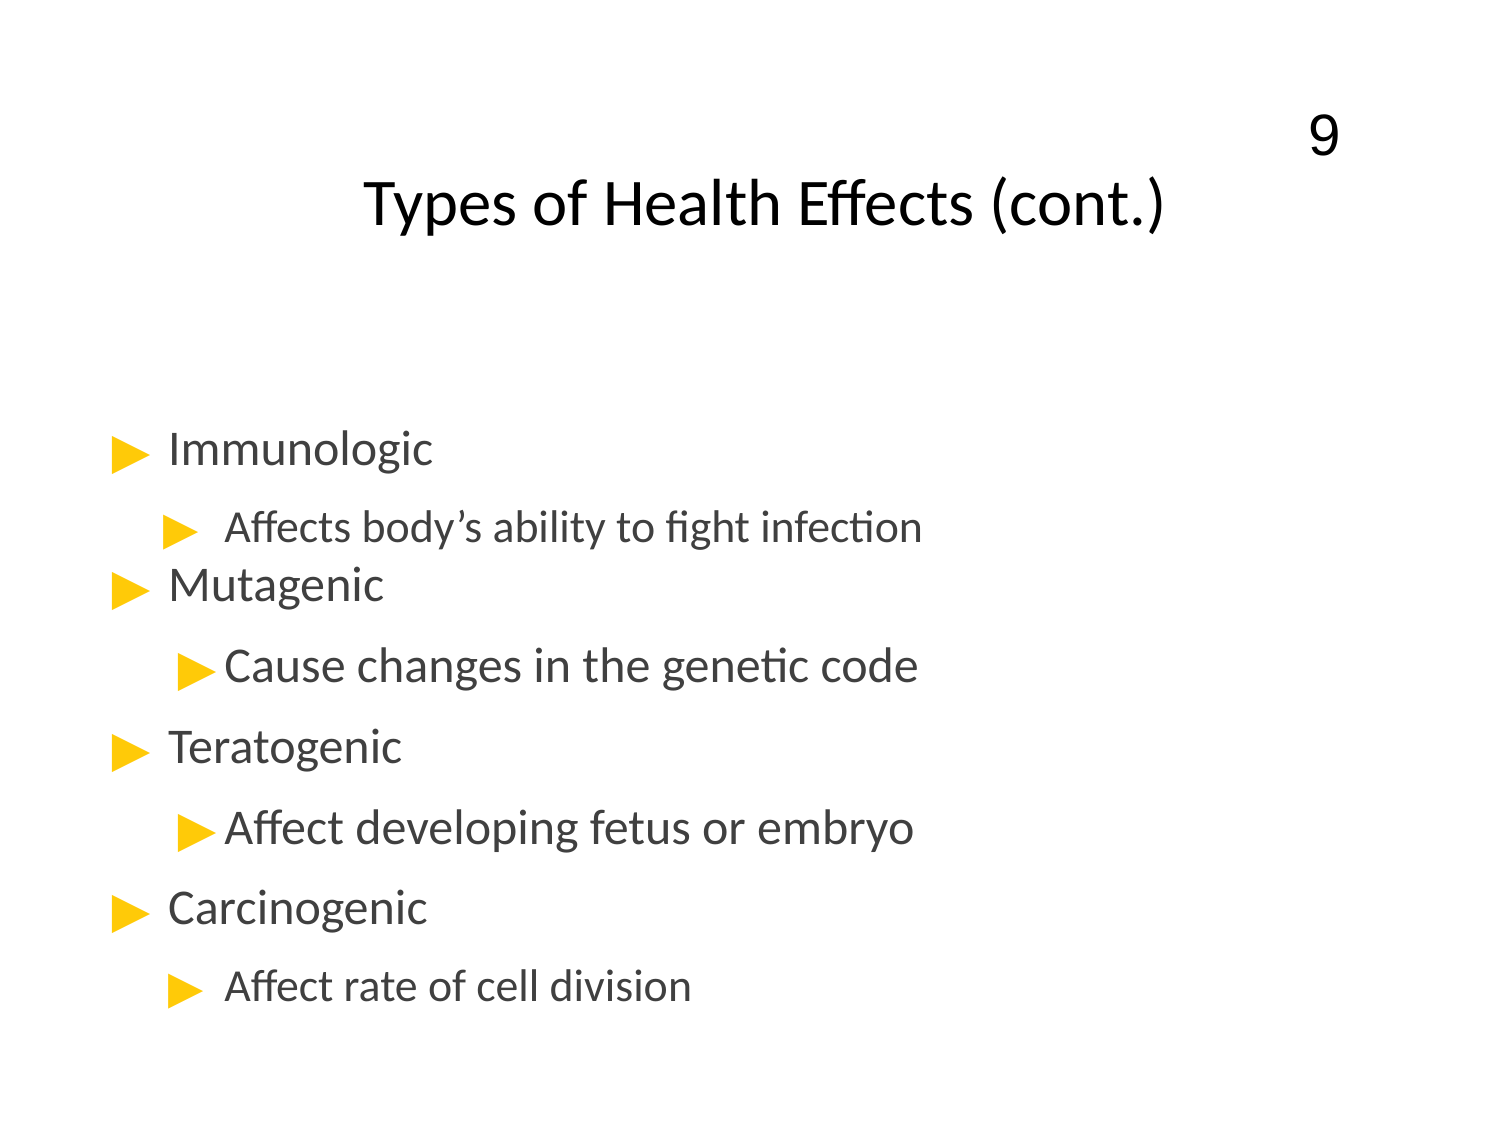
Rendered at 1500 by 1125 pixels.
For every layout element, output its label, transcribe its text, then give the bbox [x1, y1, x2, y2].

list Immunologic Affects body’s ability to fight infection Mutagenic Cause changes in the genetic code Teratogenic Affect developing fetus or embryo Carcinogenic Affect rate of cell division [96, 408, 1390, 1070]
text_box 9 [1259, 48, 1390, 175]
title Types of Health Effects (cont.) [348, 140, 1390, 257]
